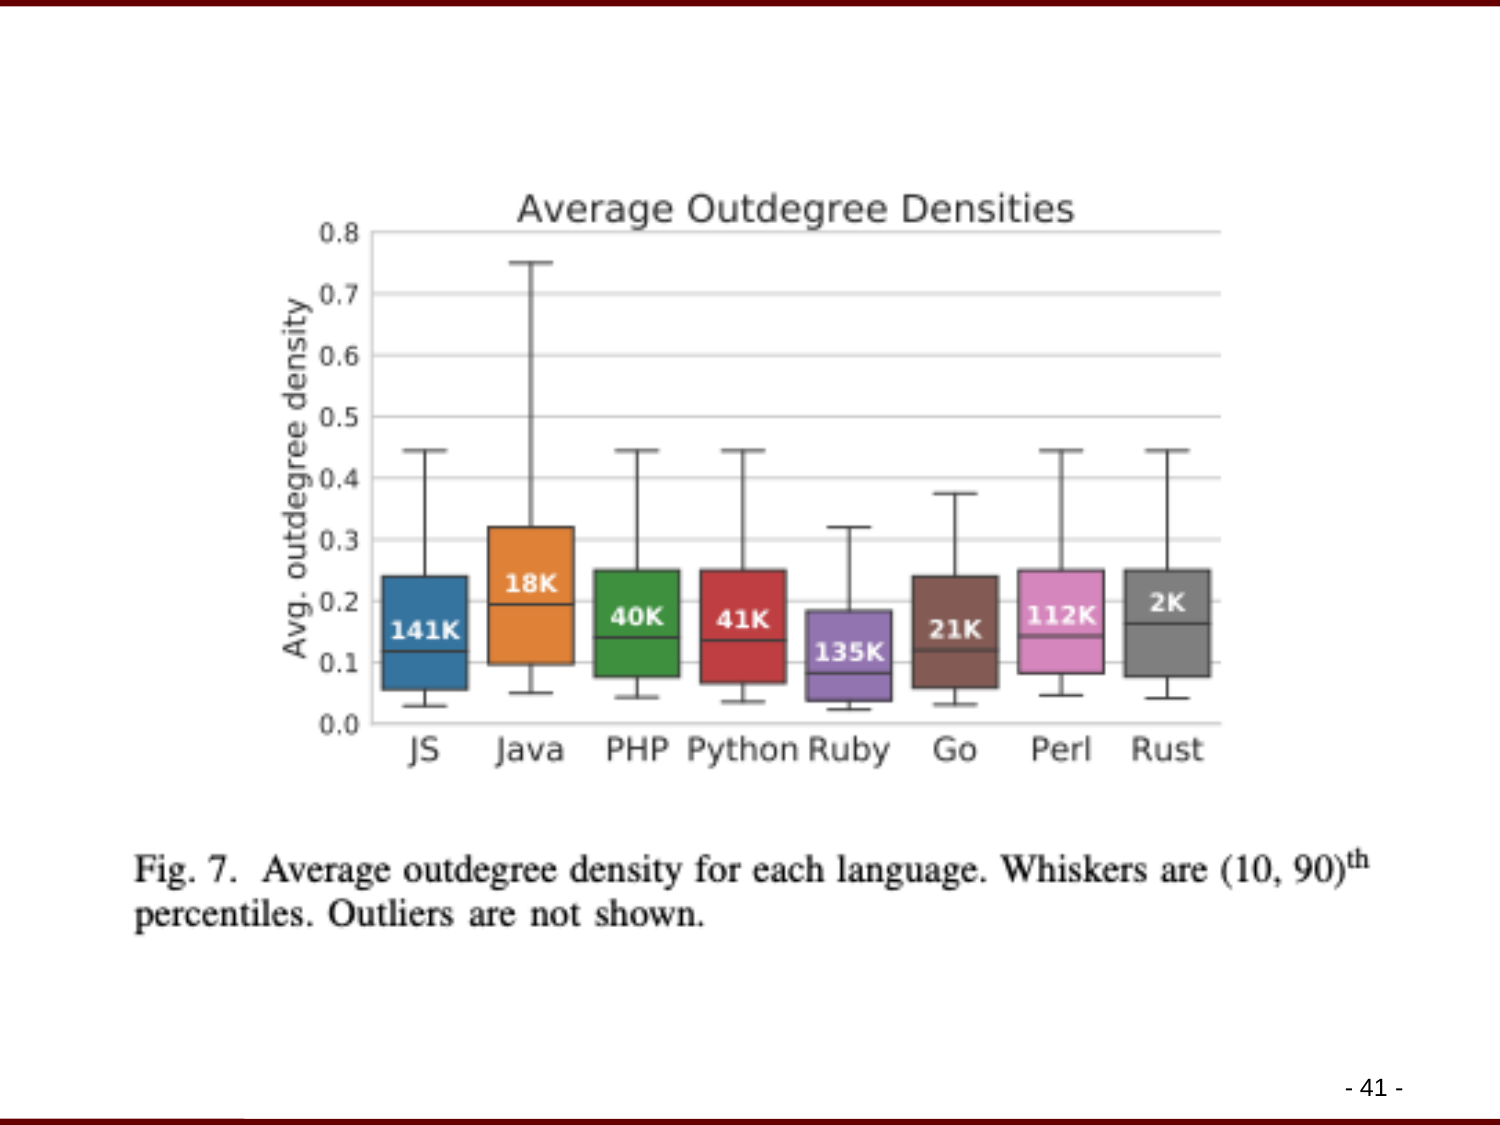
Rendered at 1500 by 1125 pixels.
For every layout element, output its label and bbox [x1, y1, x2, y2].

picture [106, 176, 1394, 949]
